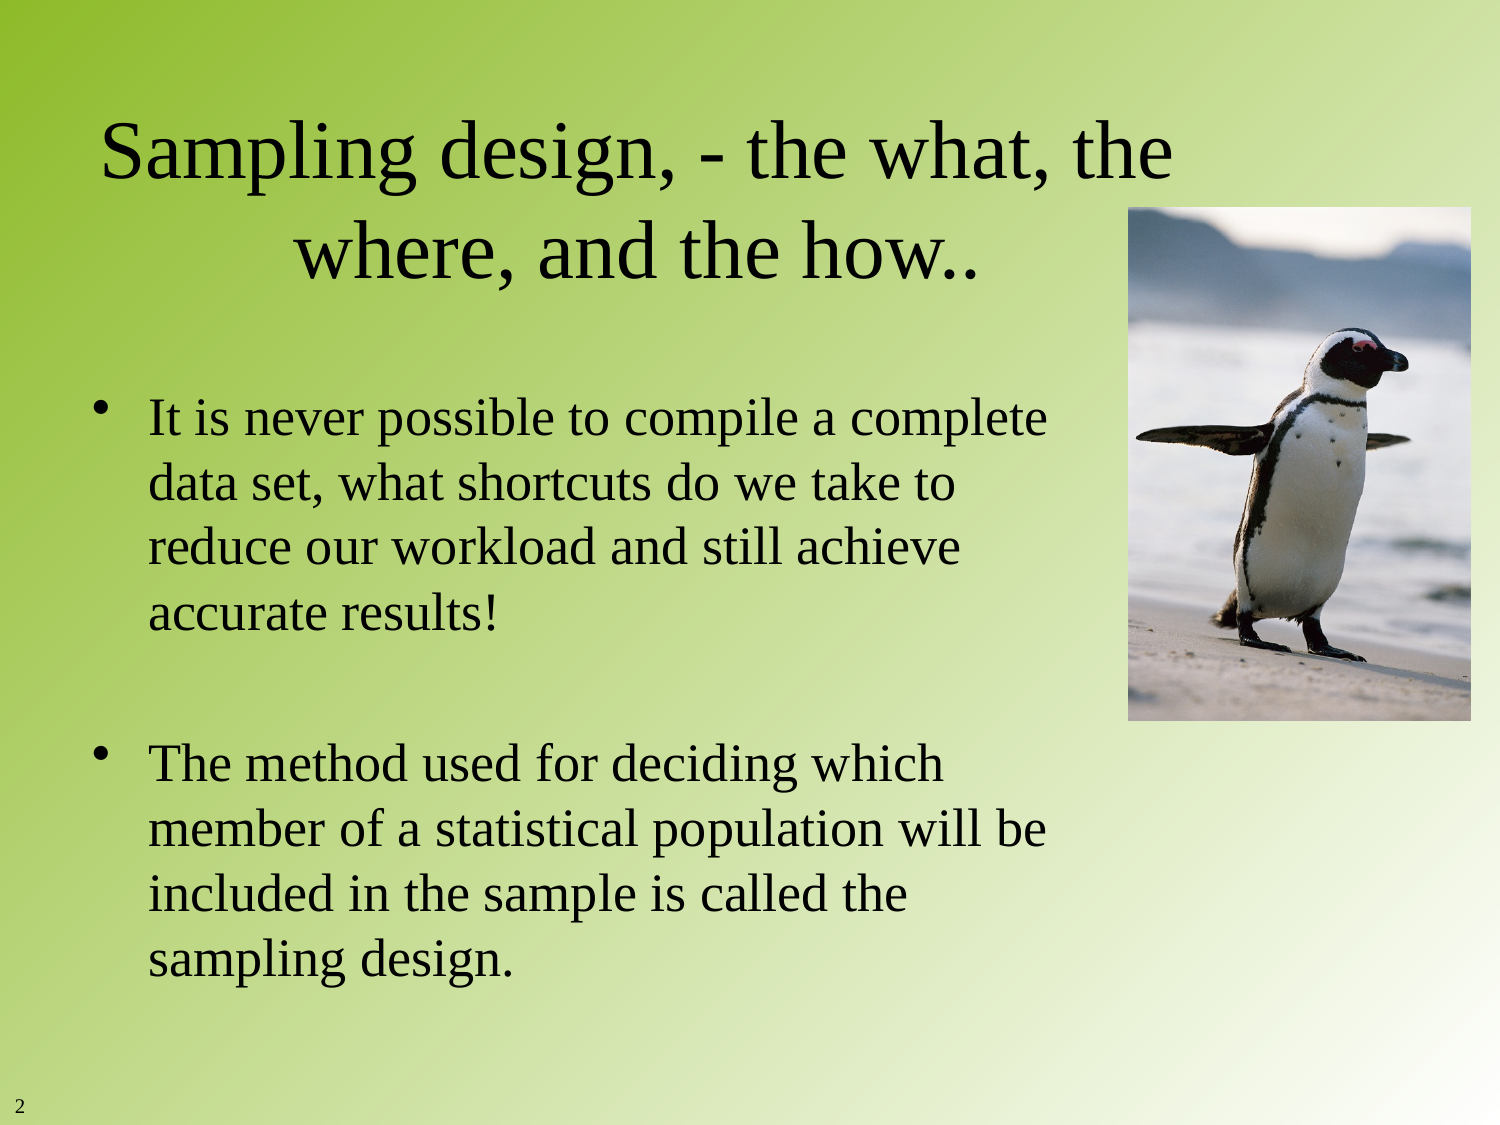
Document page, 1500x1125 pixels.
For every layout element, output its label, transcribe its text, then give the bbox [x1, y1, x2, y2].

text_box 2 [0, 1084, 48, 1125]
picture [1127, 207, 1471, 721]
list It is never possible to compile a complete data set, what shortcuts do we take to reduce our workload and still achieve accurate results! The method used for deciding which member of a statistical population will be included in the sample is called the sampling design. [76, 302, 1129, 1125]
title Sampling design, - the what, the where, and the how.. [0, 101, 1276, 290]
